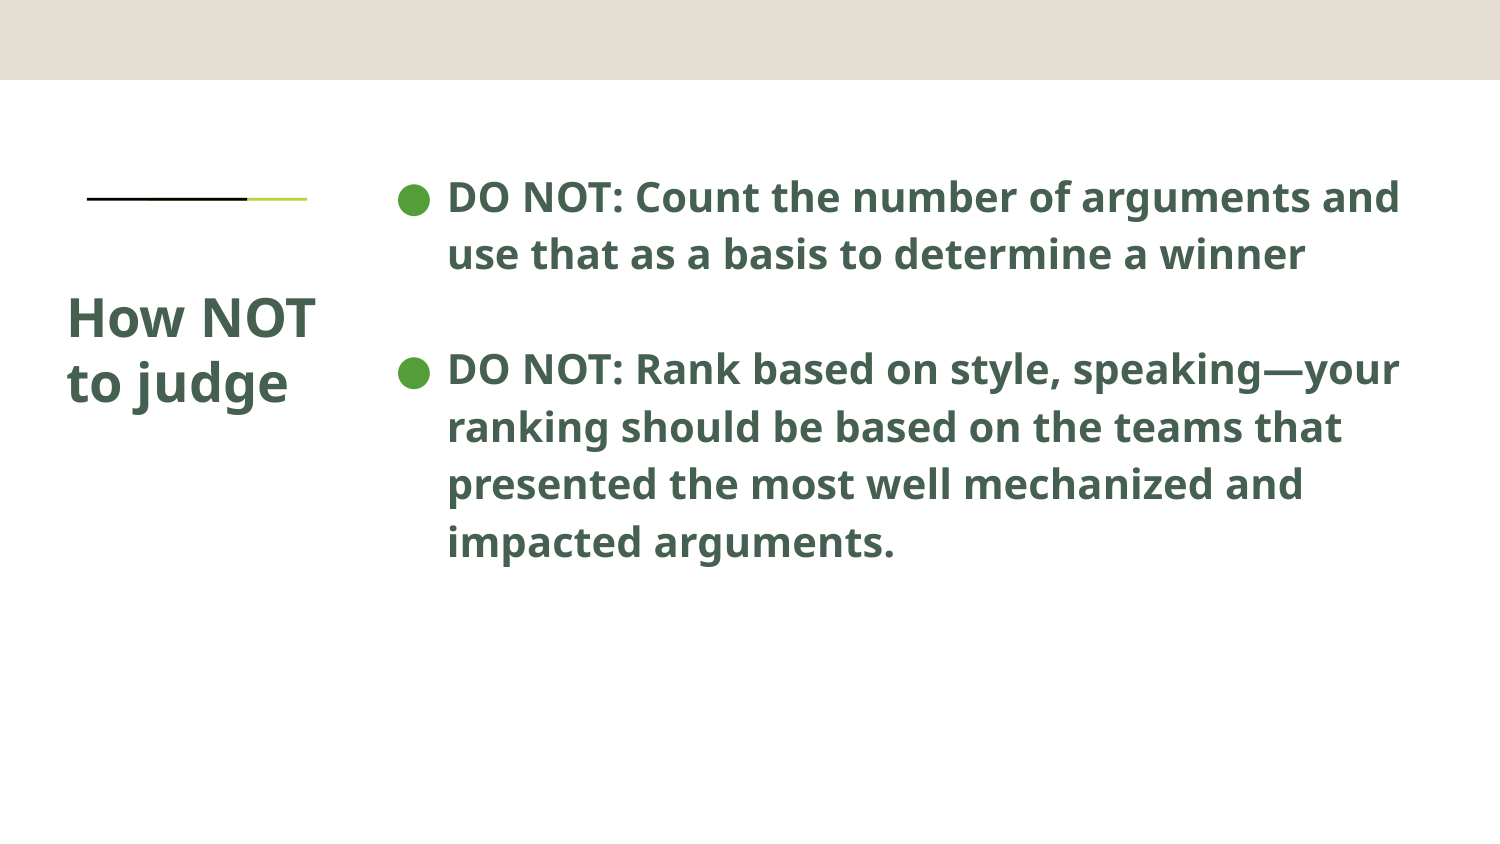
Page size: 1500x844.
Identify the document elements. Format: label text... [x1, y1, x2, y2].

list DO NOT: Count the number of arguments and use that as a basis to determine a winner DO NOT: Rank based on style, speaking—your ranking should be based on the teams that presented the most well mechanized and impacted arguments. [356, 147, 1434, 821]
title How NOT to judge [51, 268, 356, 494]
